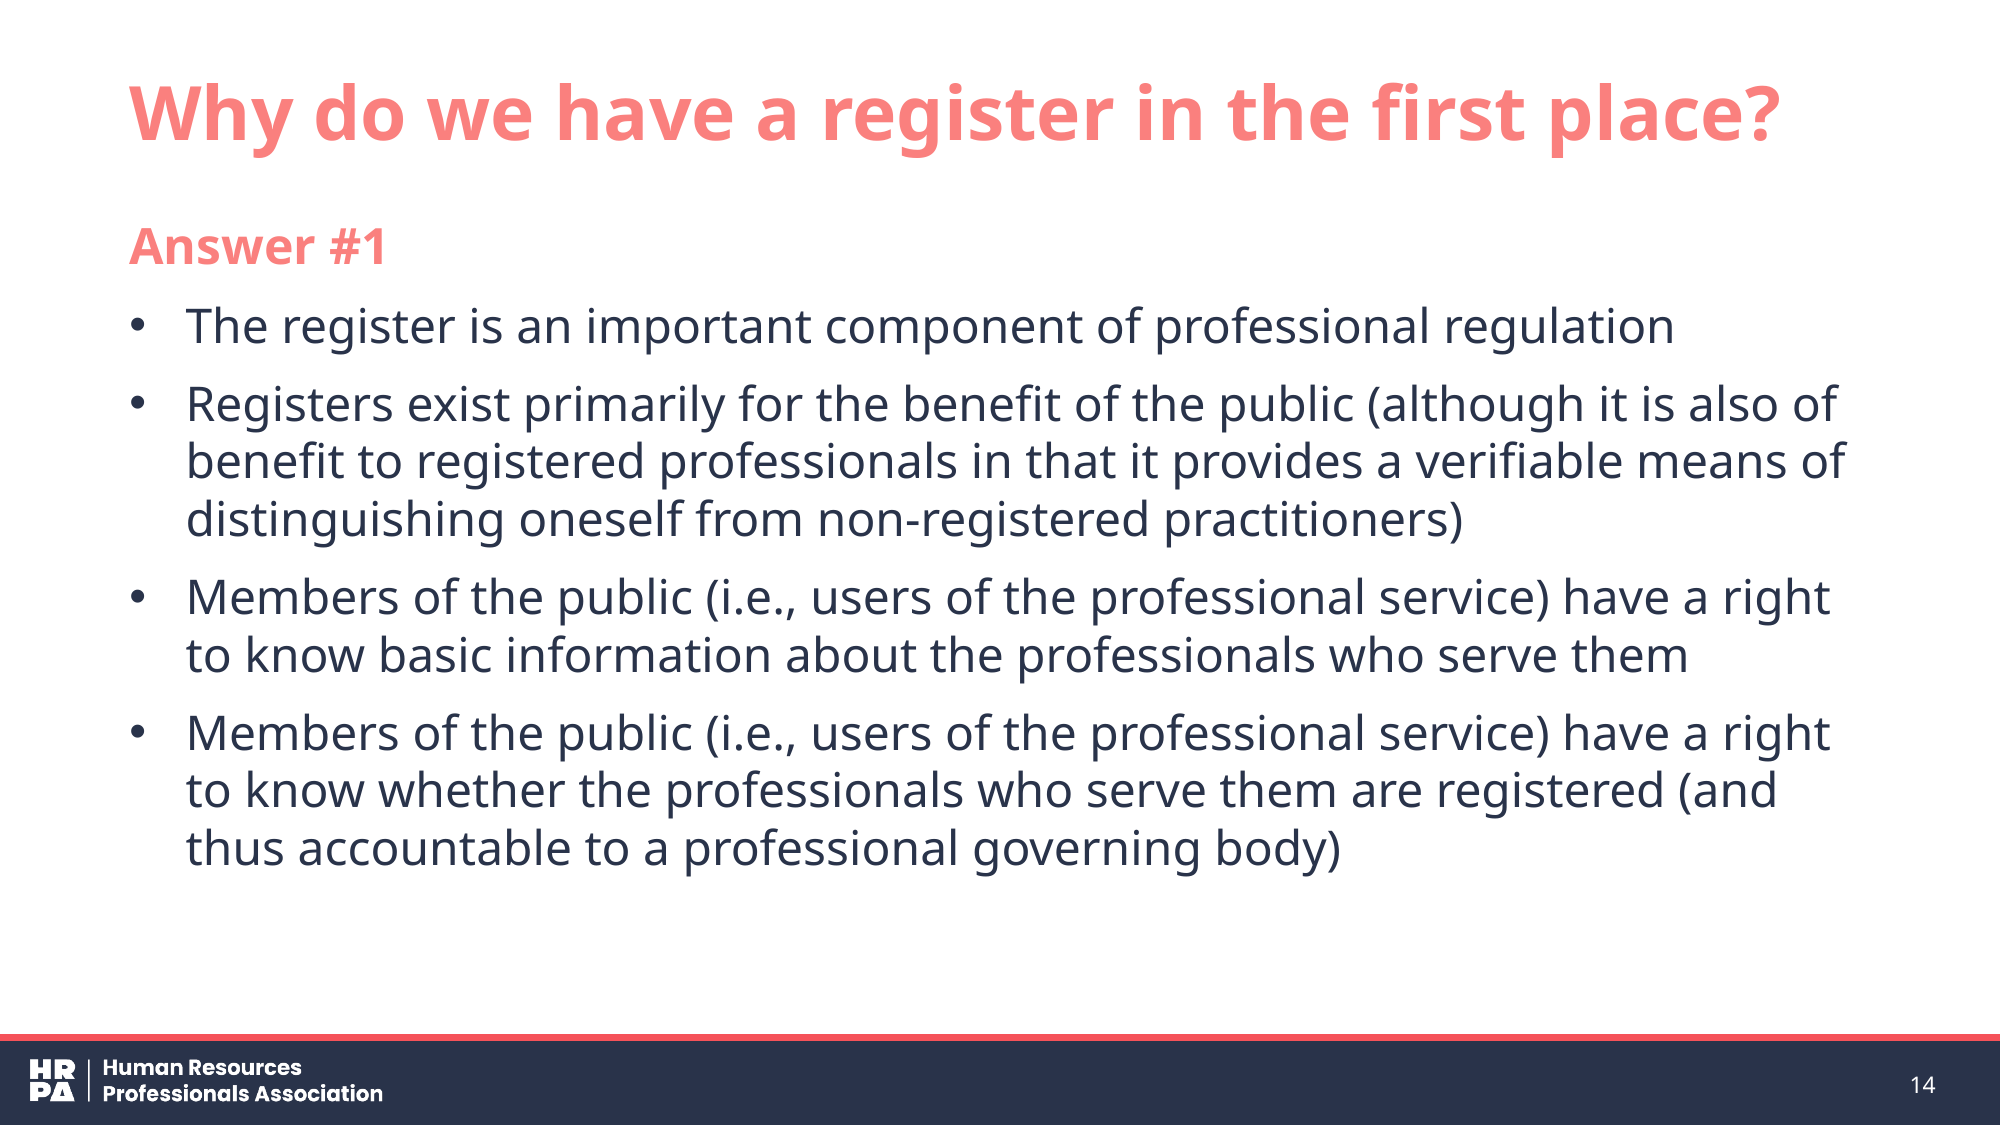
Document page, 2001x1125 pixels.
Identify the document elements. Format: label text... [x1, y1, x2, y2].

slide_number 14 [1879, 1056, 1966, 1116]
list Answer #1 The register is an important component of professional regulation Registers exist primarily for the benefit of the public (although it is also of benefit to registered professionals in that it provides a verifiable means of distinguishing oneself from non-registered practitioners) Members of the public (i.e., users of the professional service) have a right to know basic information about the professionals who serve them Members of the public (i.e., users of the professional service) have a right to know whether the professionals who serve them are registered (and thus accountable to a professional governing body) [114, 207, 1880, 1004]
picture [21, 1051, 391, 1109]
title Why do we have a register in the first place? [114, 68, 1863, 200]
